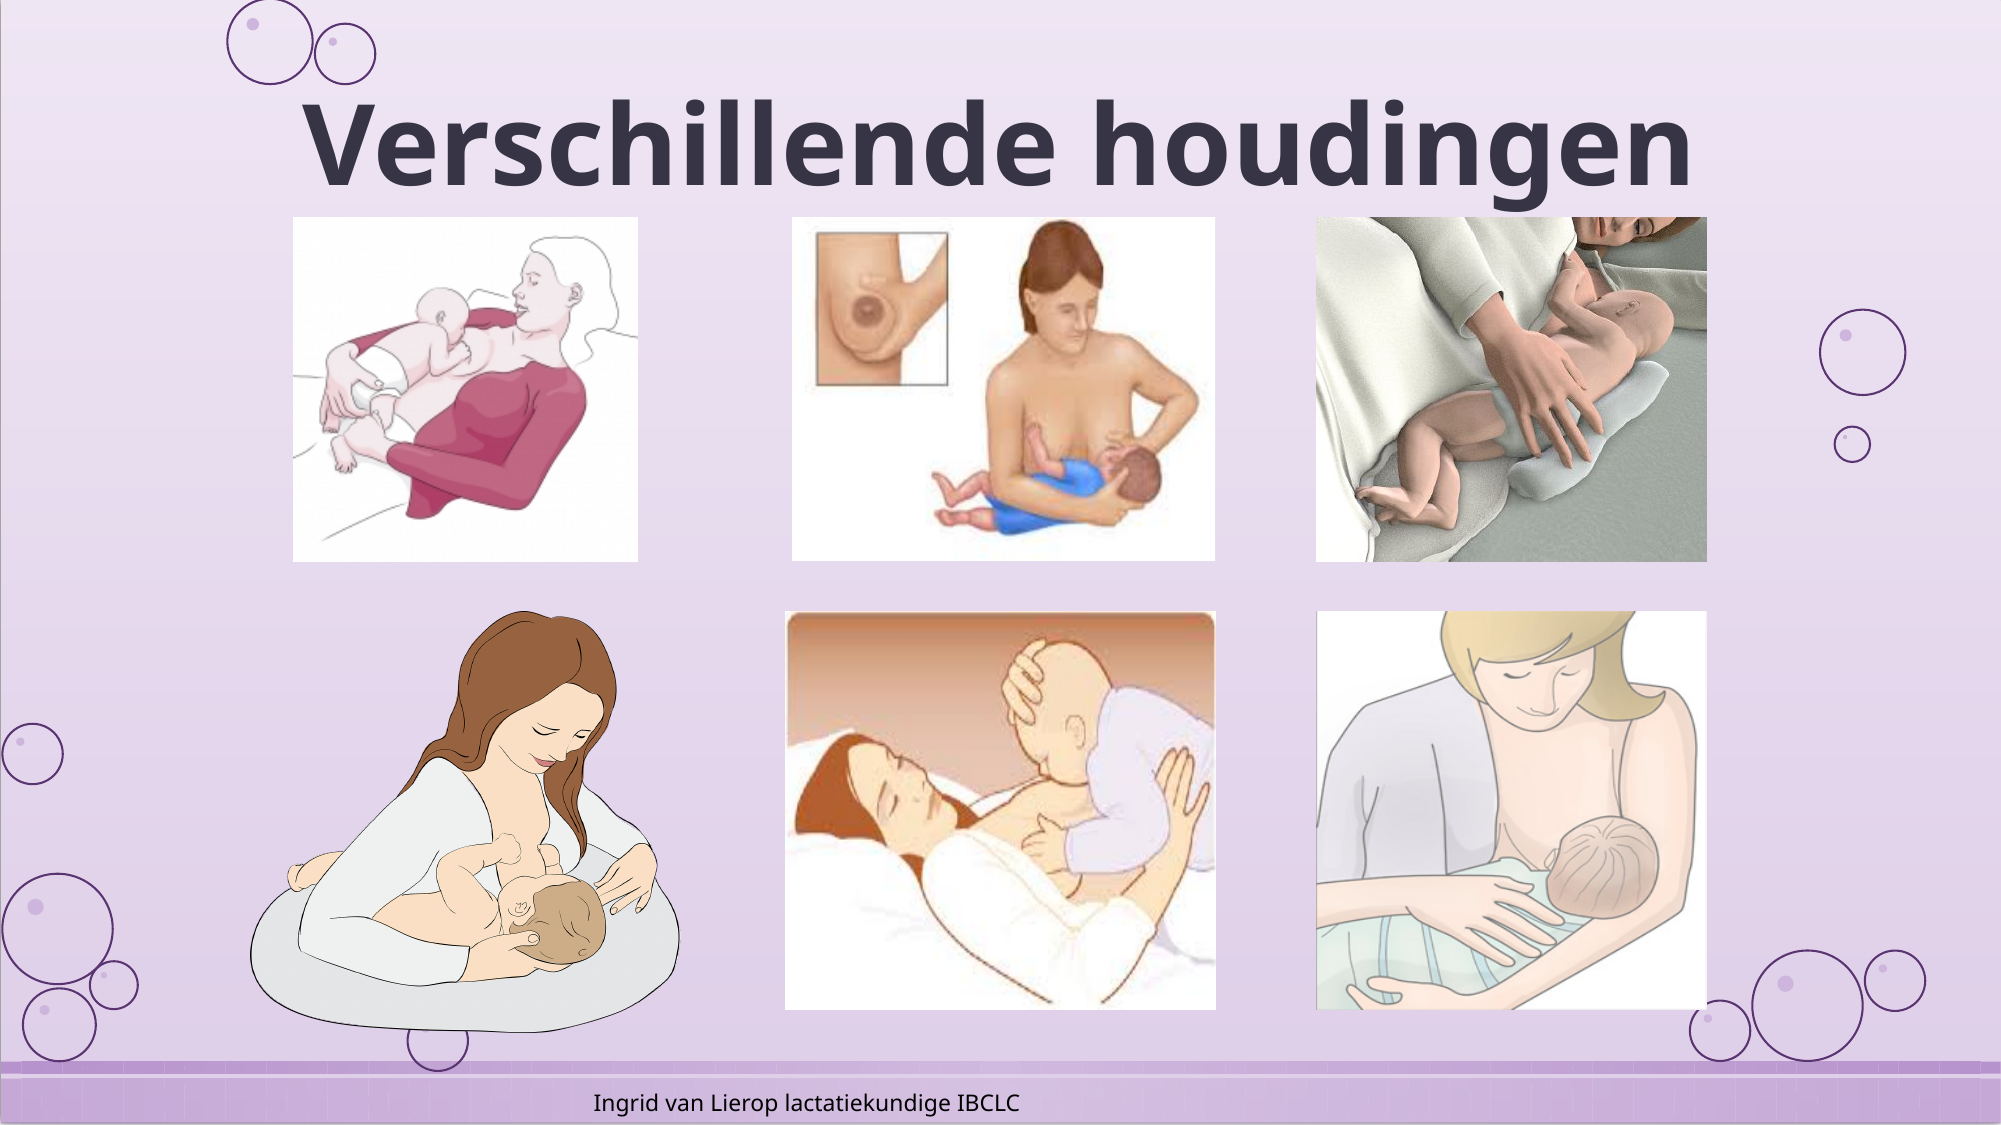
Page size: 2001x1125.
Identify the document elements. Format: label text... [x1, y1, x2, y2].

footer Ingrid van Lierop lactatiekundige IBCLC [219, 1082, 1395, 1122]
picture [784, 217, 1216, 576]
picture [293, 217, 638, 562]
picture [1316, 611, 1707, 1010]
picture [1316, 217, 1707, 562]
picture [250, 611, 681, 1033]
title Verschillende houdingen [219, 23, 1780, 218]
picture [785, 611, 1216, 1010]
